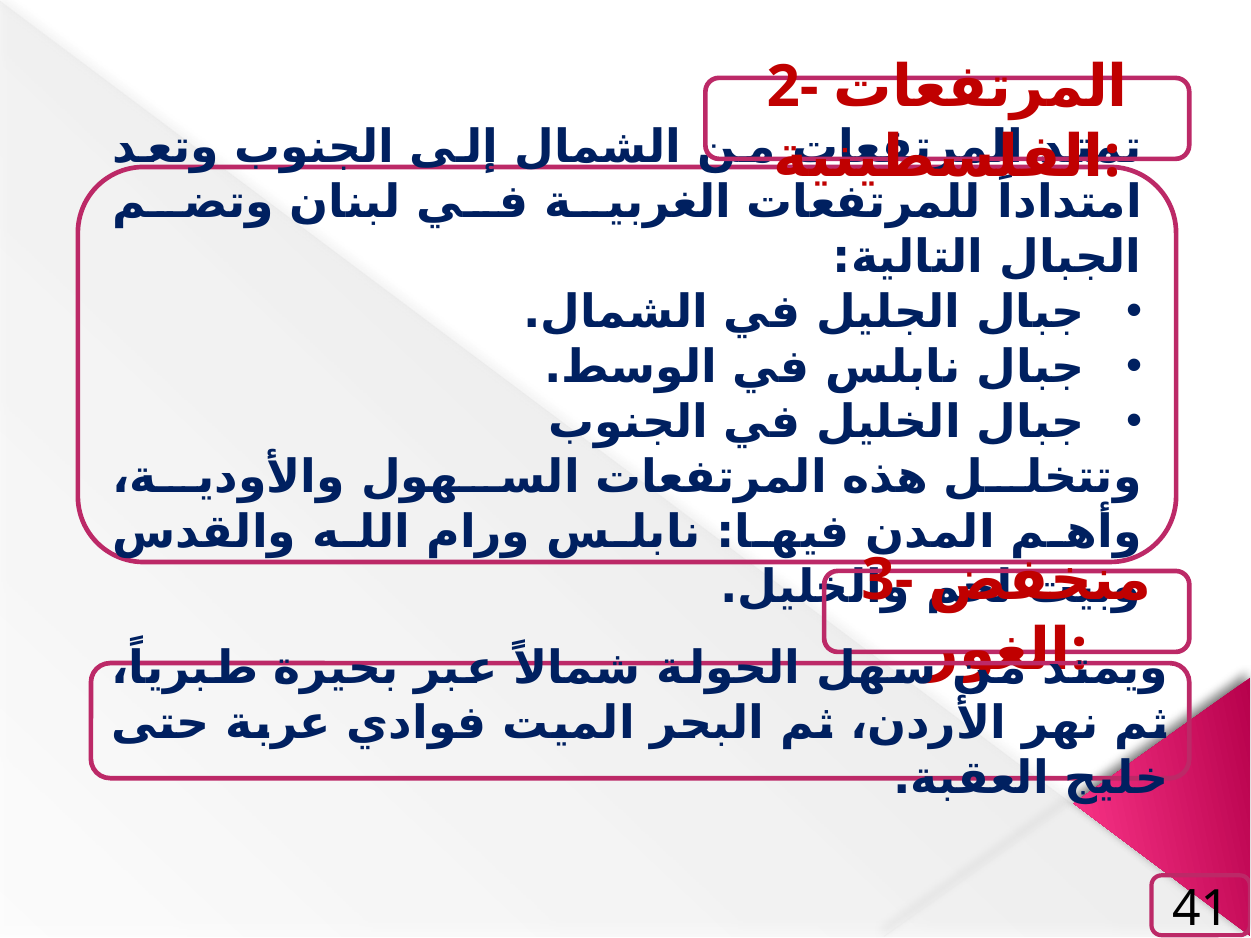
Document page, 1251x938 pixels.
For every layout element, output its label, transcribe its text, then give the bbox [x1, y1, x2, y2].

text_box 3- منخفض الغور: [822, 568, 1192, 655]
text_box 2- المرتفعات الفلسطينية: [703, 75, 1192, 161]
text_box 41 [1149, 873, 1250, 938]
text_box تمتد المرتفعات من الشمال إلى الجنوب وتعد امتداداً للمرتفعات الغربية في لبنان وتضم الجبال التالية: جبال الجليل في الشمال. جبال نابلس في الوسط. جبال الخليل في الجنوب وتتخلل هذه المرتفعات السهول والأودية، وأهم المدن فيها: نابلس ورام الله والقدس وبيت لحم والخليل. [75, 164, 1179, 565]
text_box ويمتد من سهل الحولة شمالاً عبر بحيرة طبرياً، ثم نهر الأردن، ثم البحر الميت فوادي عربة حتى خليج العقبة. [88, 660, 1192, 781]
